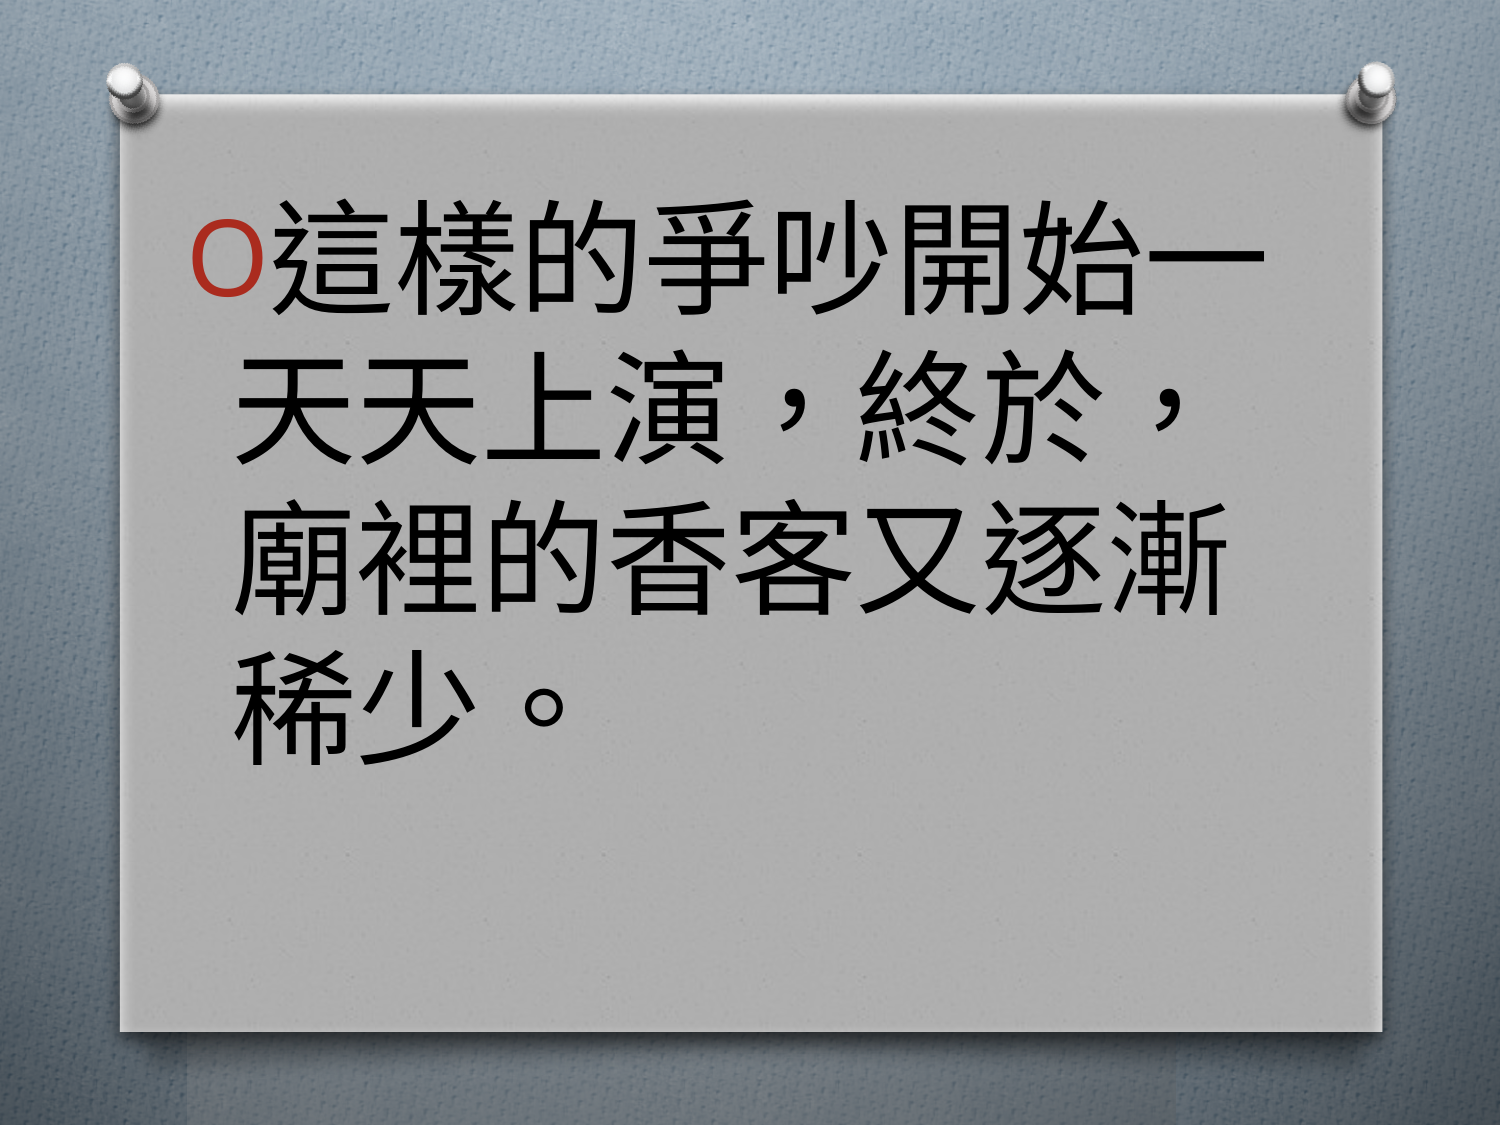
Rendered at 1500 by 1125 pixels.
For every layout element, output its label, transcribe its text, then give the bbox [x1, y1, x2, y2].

picture [1317, 35, 1439, 156]
picture [75, 29, 198, 153]
list 這樣的爭吵開始一天天上演，終於，廟裡的香客又逐漸稀少。 [171, 172, 1341, 976]
